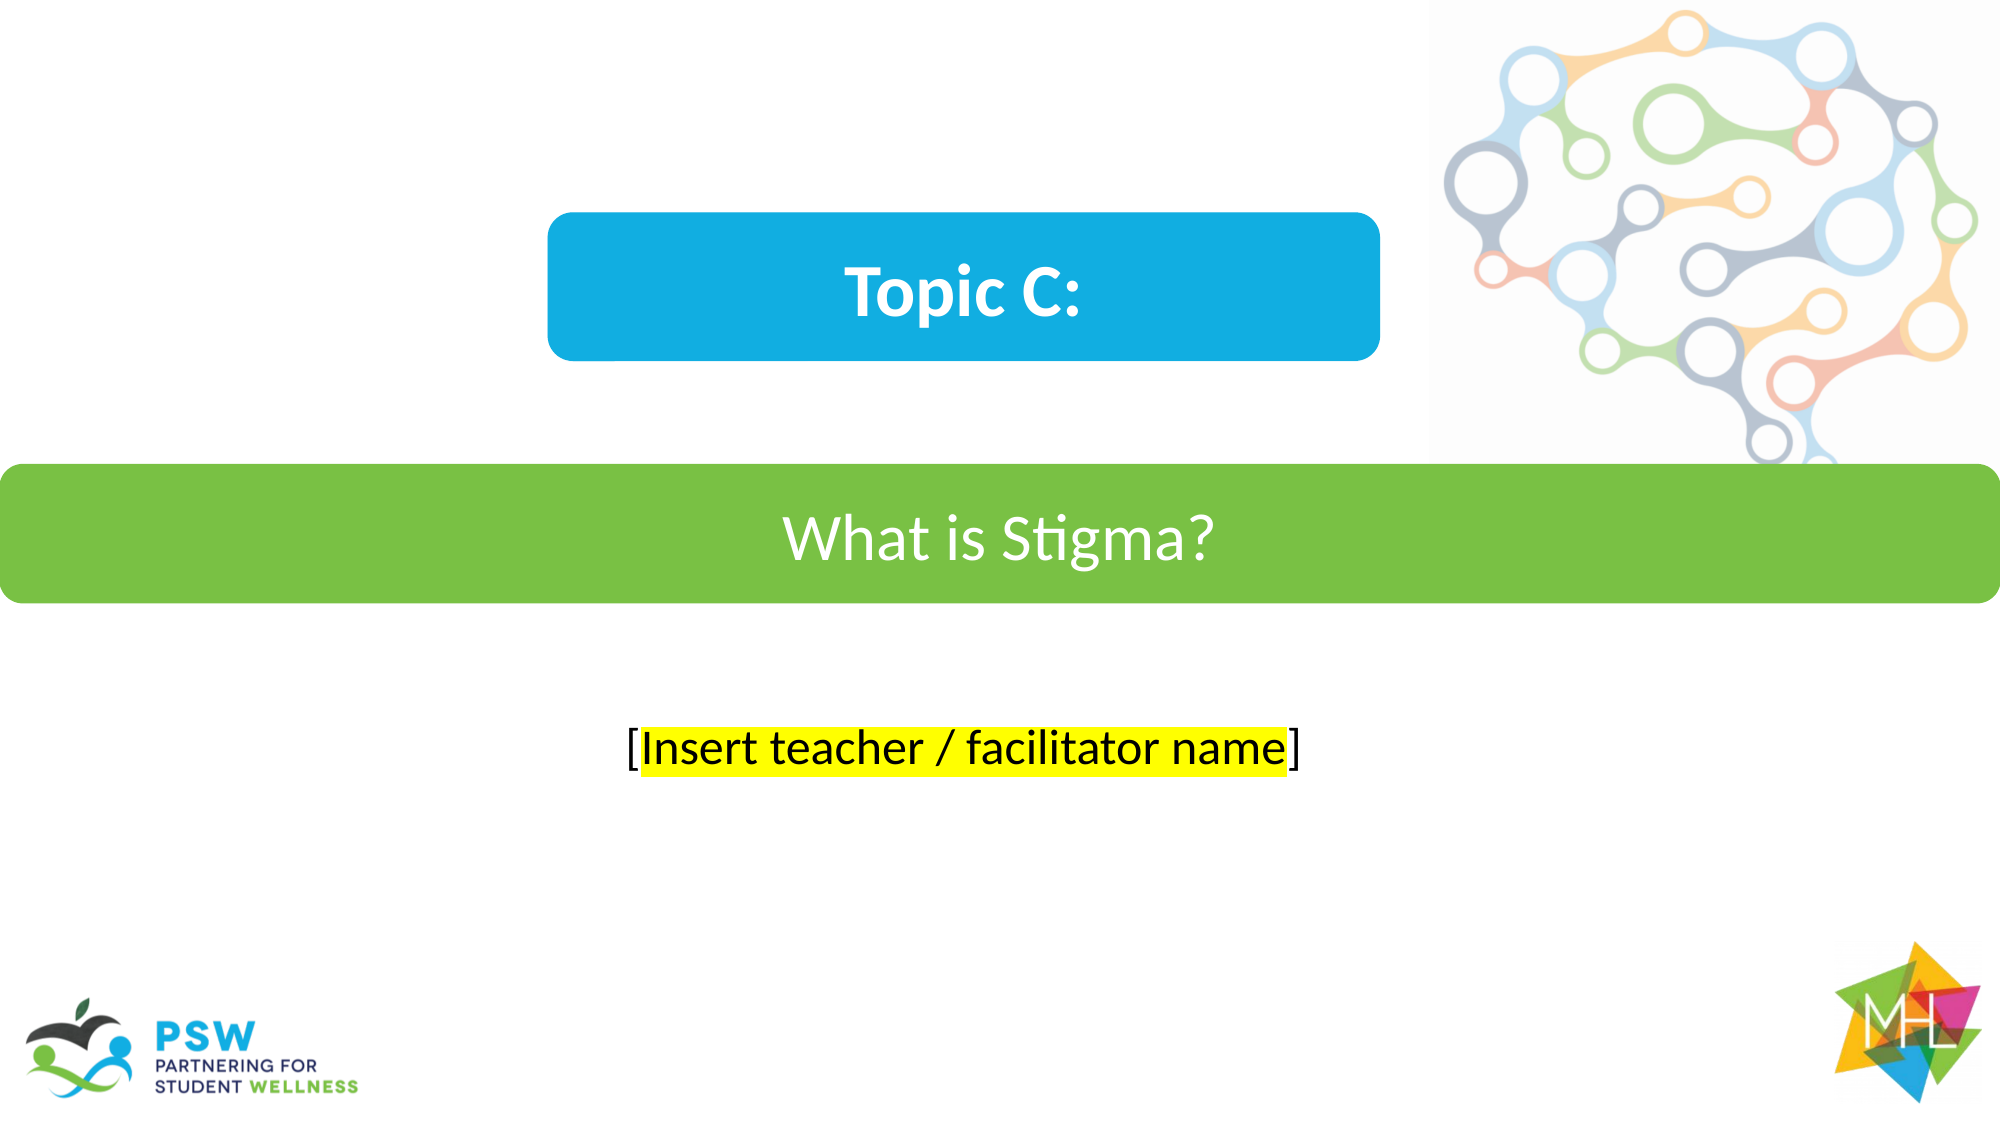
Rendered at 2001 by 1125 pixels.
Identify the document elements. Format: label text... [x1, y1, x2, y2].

text_box What is Stigma? [0, 464, 2000, 603]
text_box Topic C: [548, 213, 1380, 361]
picture [0, 0, 2001, 1125]
text_box [Insert teacher / facilitator name] [610, 706, 1317, 782]
